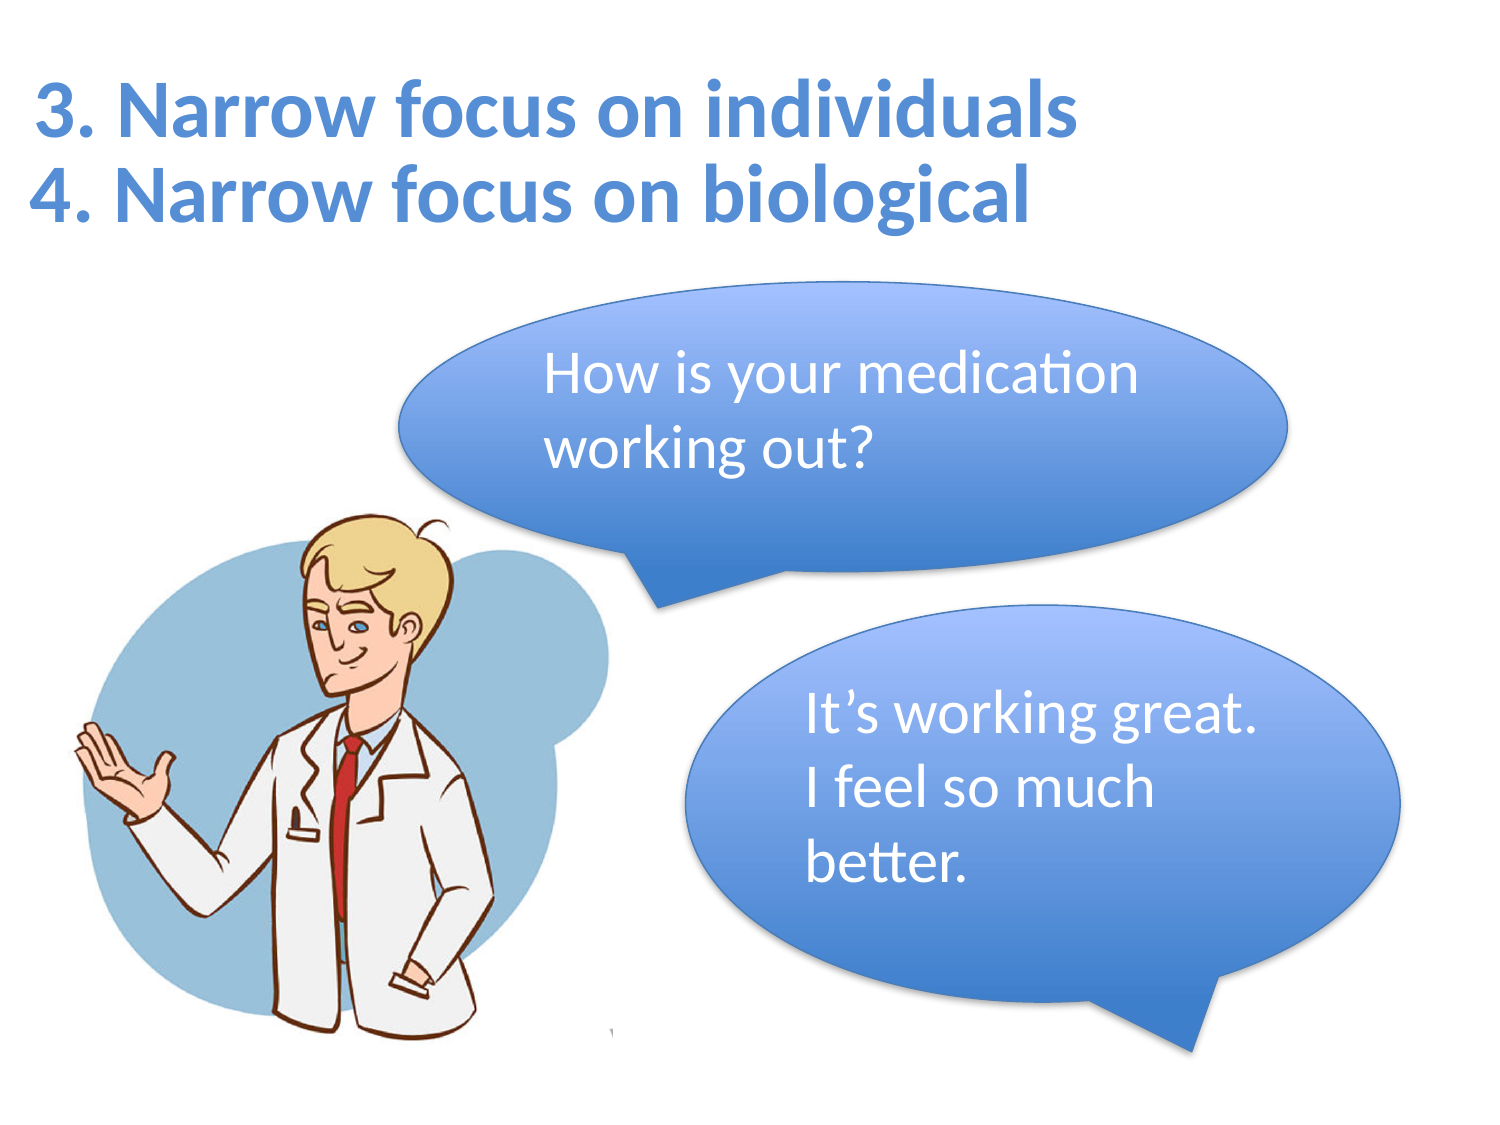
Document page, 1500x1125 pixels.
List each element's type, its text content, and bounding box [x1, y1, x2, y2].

text_box 3. Narrow focus on individuals [18, 11, 1500, 96]
text_box How is your medication working out? [398, 280, 1289, 609]
picture [66, 490, 613, 1047]
text_box It’s working great. I feel so much better. [684, 604, 1401, 1053]
text_box 4. Narrow focus on biological [14, 96, 1500, 381]
